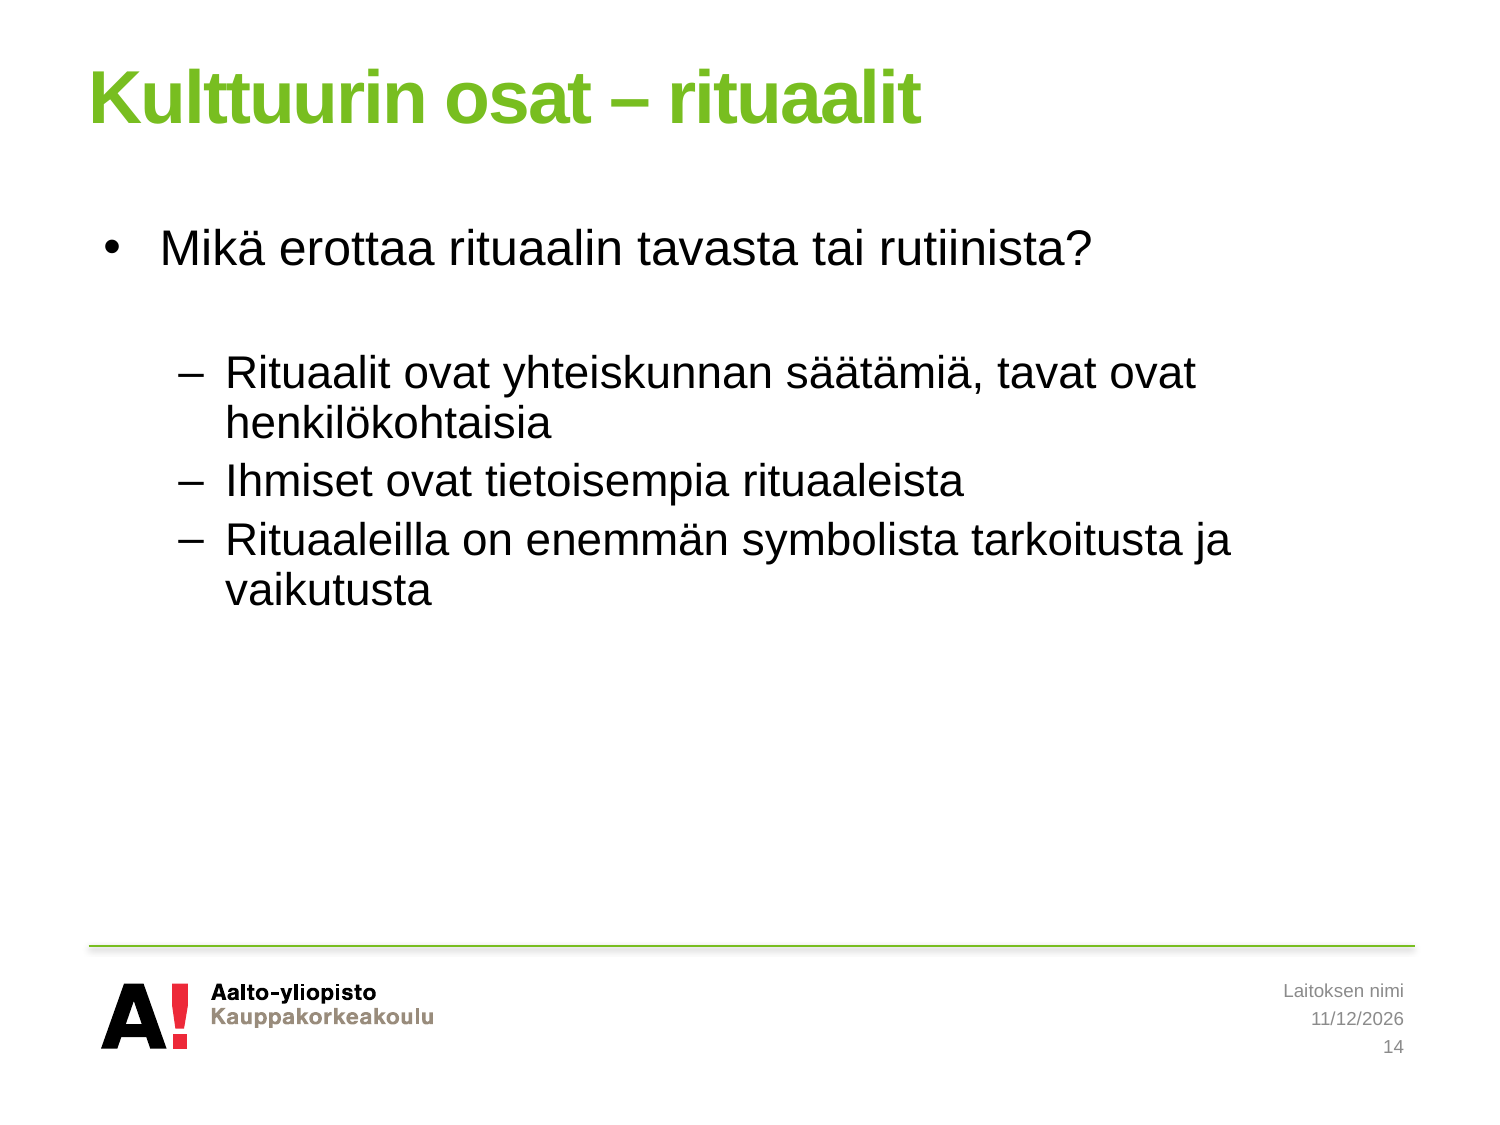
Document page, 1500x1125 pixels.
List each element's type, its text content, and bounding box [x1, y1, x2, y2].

list Mikä erottaa rituaalin tavasta tai rutiinista? Rituaalit ovat yhteiskunnan säätämiä, tavat ovat henkilökohtaisia Ihmiset ovat tietoisempia rituaaleista Rituaaleilla on enemmän symbolista tarkoitusta ja vaikutusta [88, 214, 1415, 947]
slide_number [810, 1003, 1405, 1033]
title Kulttuurin osat – rituaalit [88, 62, 1415, 204]
footer Laitoksen nimi [810, 976, 1405, 1003]
slide_number 14 [810, 1033, 1405, 1060]
